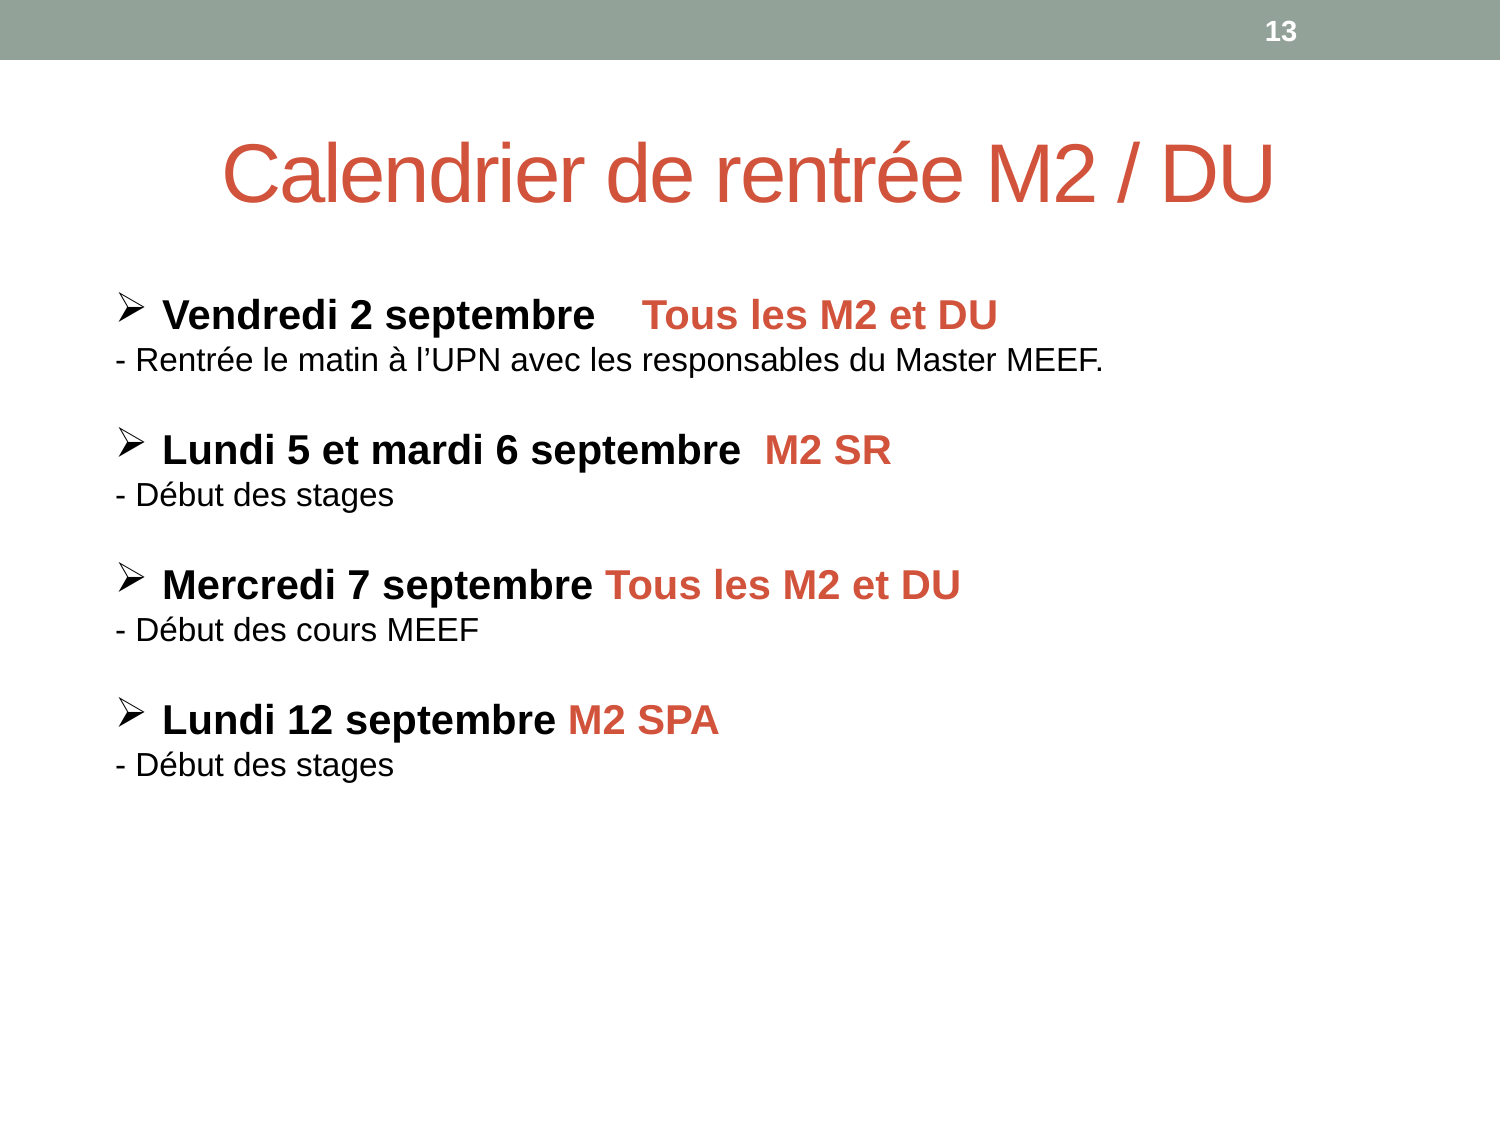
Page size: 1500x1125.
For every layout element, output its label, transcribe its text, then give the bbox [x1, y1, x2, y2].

text_box Calendrier de rentrée M2 / DU [74, 87, 1425, 250]
text_box 13 [1250, 2, 1425, 57]
text_box Vendredi 2 septembre Tous les M2 et DU - Rentrée le matin à l’UPN avec les responsables du Master MEEF. Lundi 5 et mardi 6 septembre M2 SR - Début des stages Mercredi 7 septembre Tous les M2 et DU - Début des cours MEEF Lundi 12 septembre M2 SPA - Début des stages [100, 280, 1461, 1015]
